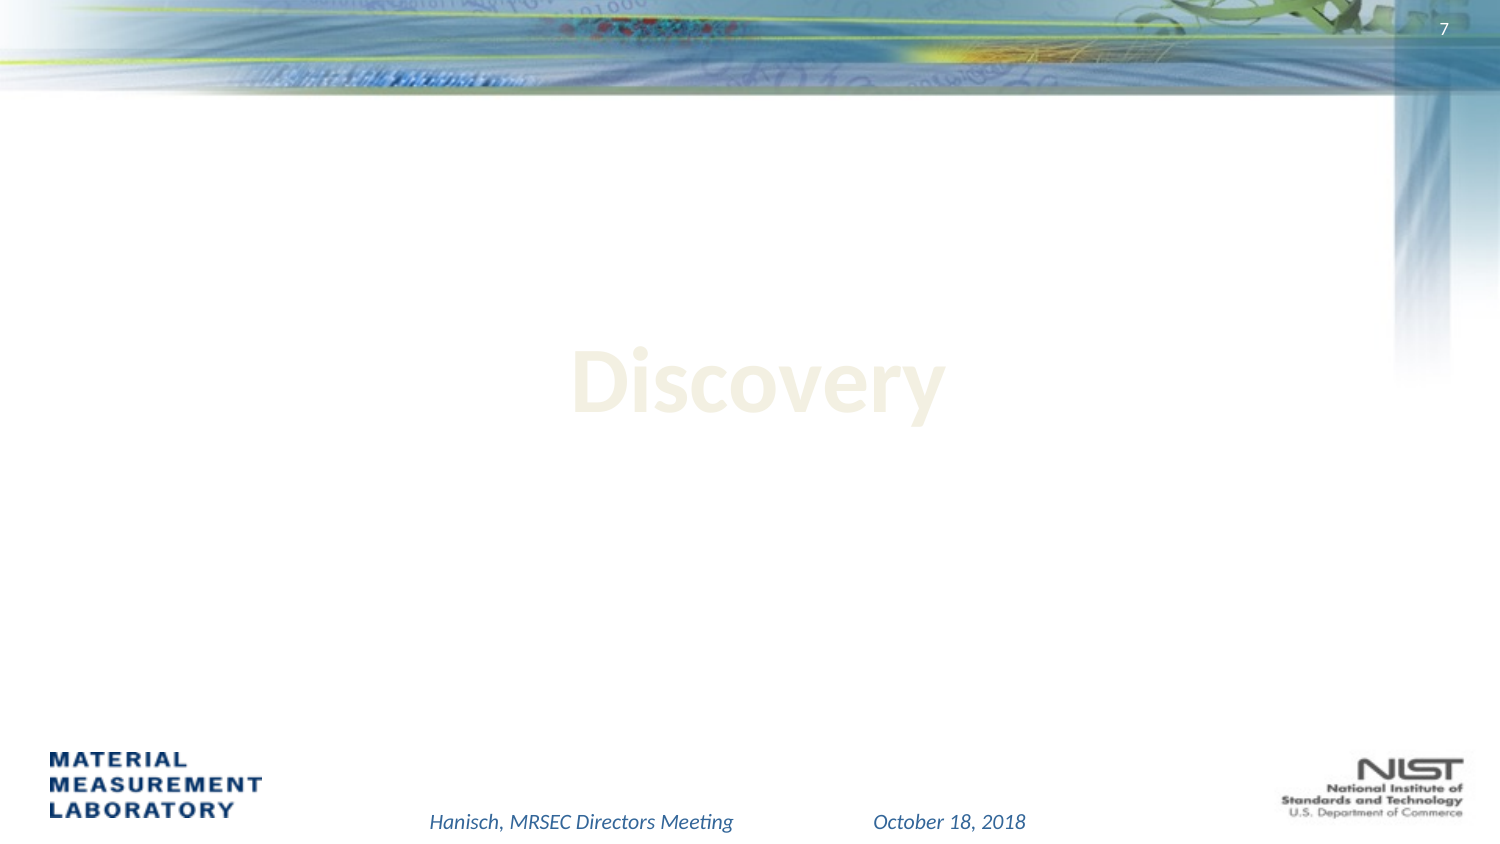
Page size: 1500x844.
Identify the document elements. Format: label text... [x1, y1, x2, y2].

title Discovery [318, 328, 1200, 422]
slide_number 6 [1424, 9, 1500, 55]
picture [0, 0, 1500, 844]
